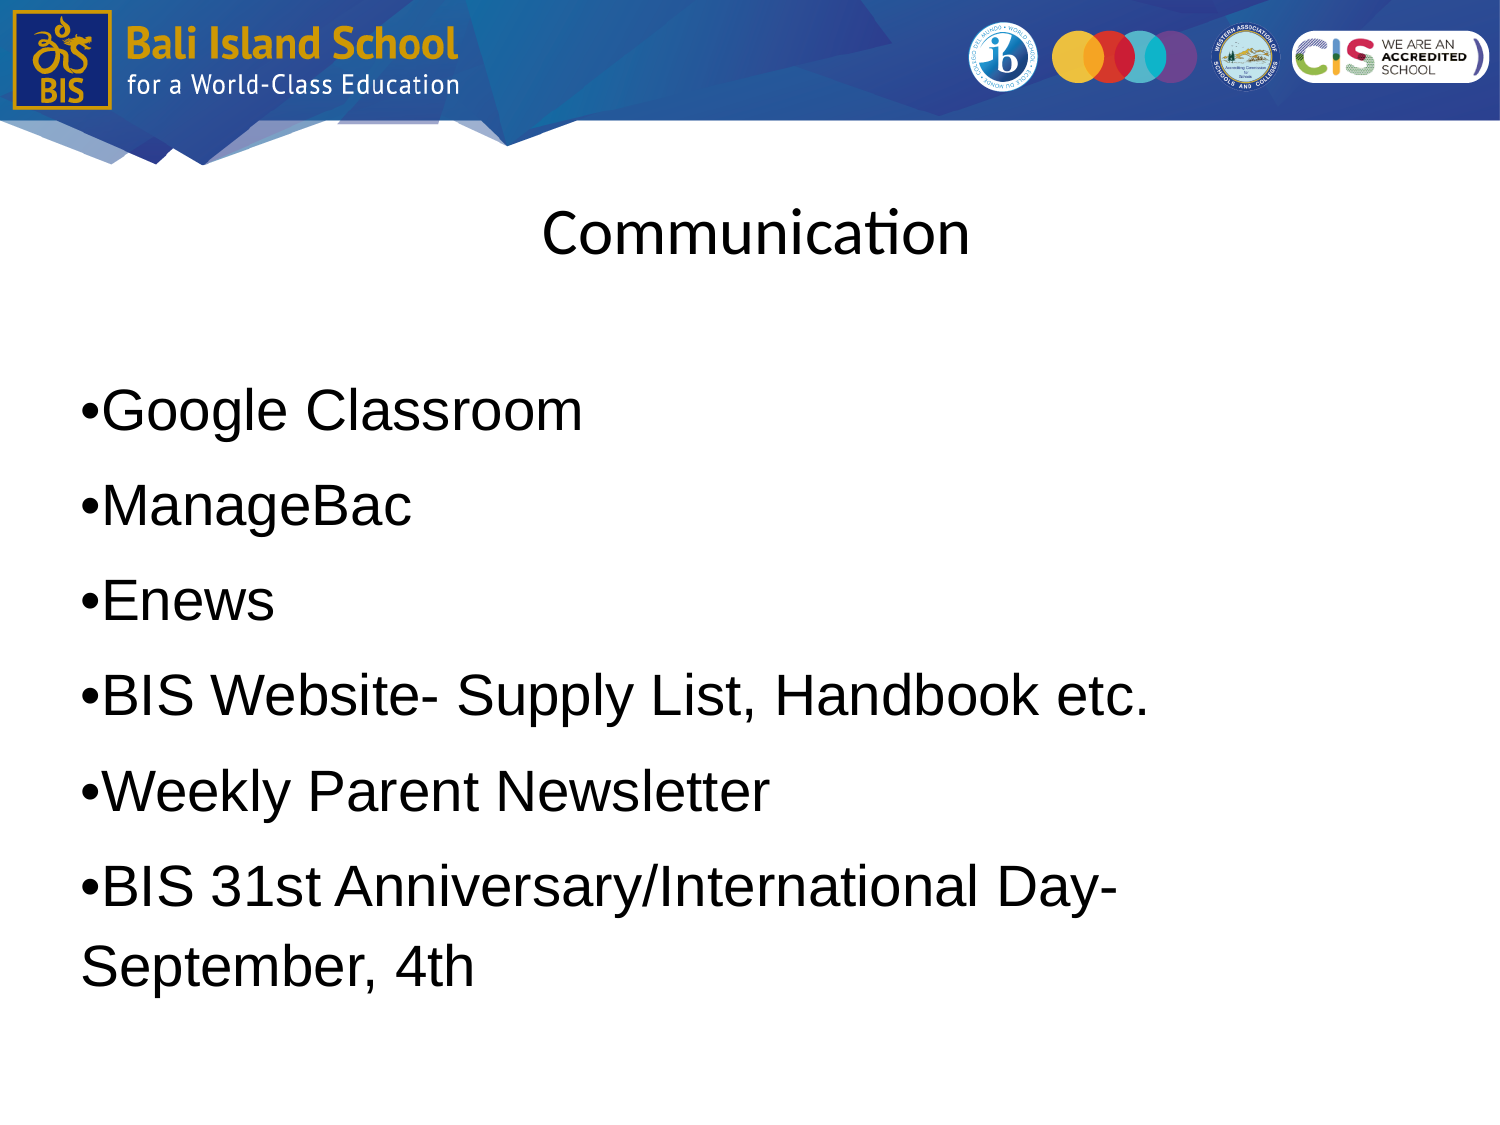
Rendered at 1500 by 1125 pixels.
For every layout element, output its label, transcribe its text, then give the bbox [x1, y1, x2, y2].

picture [0, 0, 1500, 166]
list Communication •Google Classroom •ManageBac •Enews •BIS Website- Supply List, Handbook etc. •Weekly Parent Newsletter •BIS 31st Anniversary/International Day-September, 4th [65, 172, 1416, 1092]
